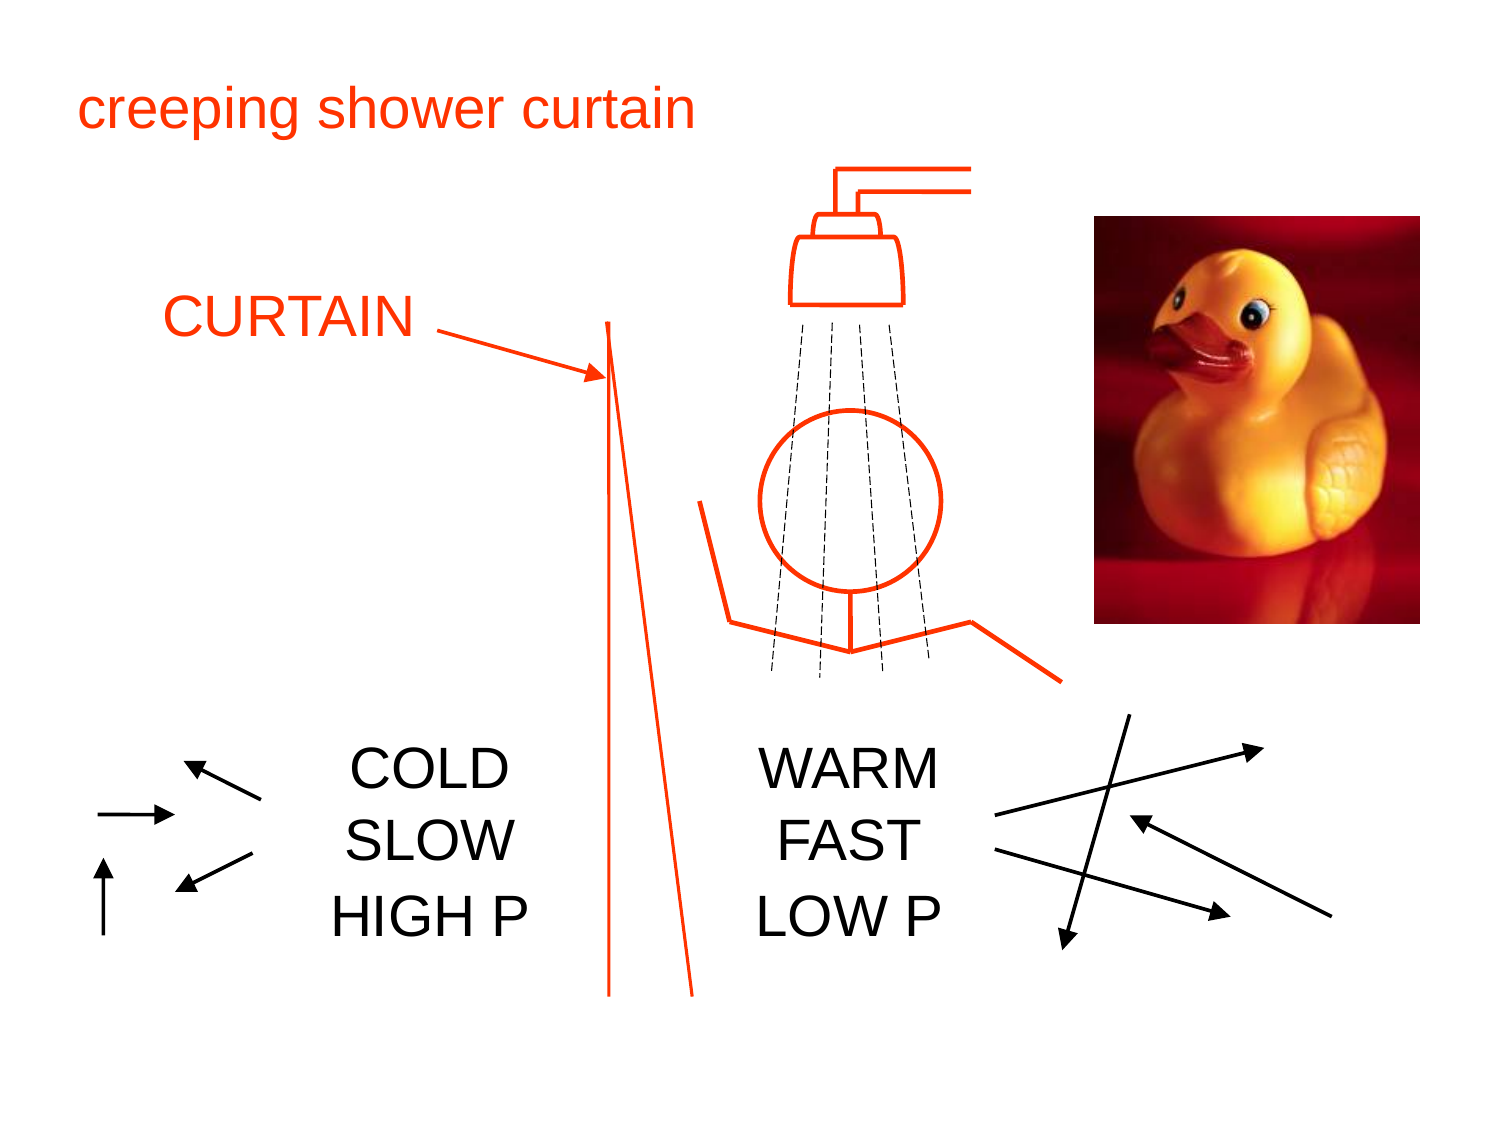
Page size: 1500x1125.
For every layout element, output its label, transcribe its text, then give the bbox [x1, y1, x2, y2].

text_box CURTAIN [129, 270, 448, 344]
text_box [174, 853, 253, 892]
text_box [1129, 815, 1332, 917]
text_box COLD [309, 722, 551, 818]
text_box [97, 804, 175, 825]
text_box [699, 410, 768, 683]
text_box HIGH P [309, 885, 551, 951]
text_box [1057, 875, 1084, 951]
text_box LOW P [728, 885, 970, 951]
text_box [771, 322, 930, 678]
text_box WARM [728, 722, 970, 818]
text_box creeping shower curtain [62, 62, 713, 148]
text_box FAST [728, 818, 970, 885]
text_box SLOW [309, 818, 551, 885]
text_box [437, 330, 607, 383]
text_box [932, 410, 1062, 683]
text_box [93, 857, 114, 936]
text_box [1110, 742, 1265, 787]
picture [1094, 216, 1420, 624]
text_box [994, 849, 1231, 921]
text_box [183, 760, 261, 800]
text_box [812, 146, 949, 328]
